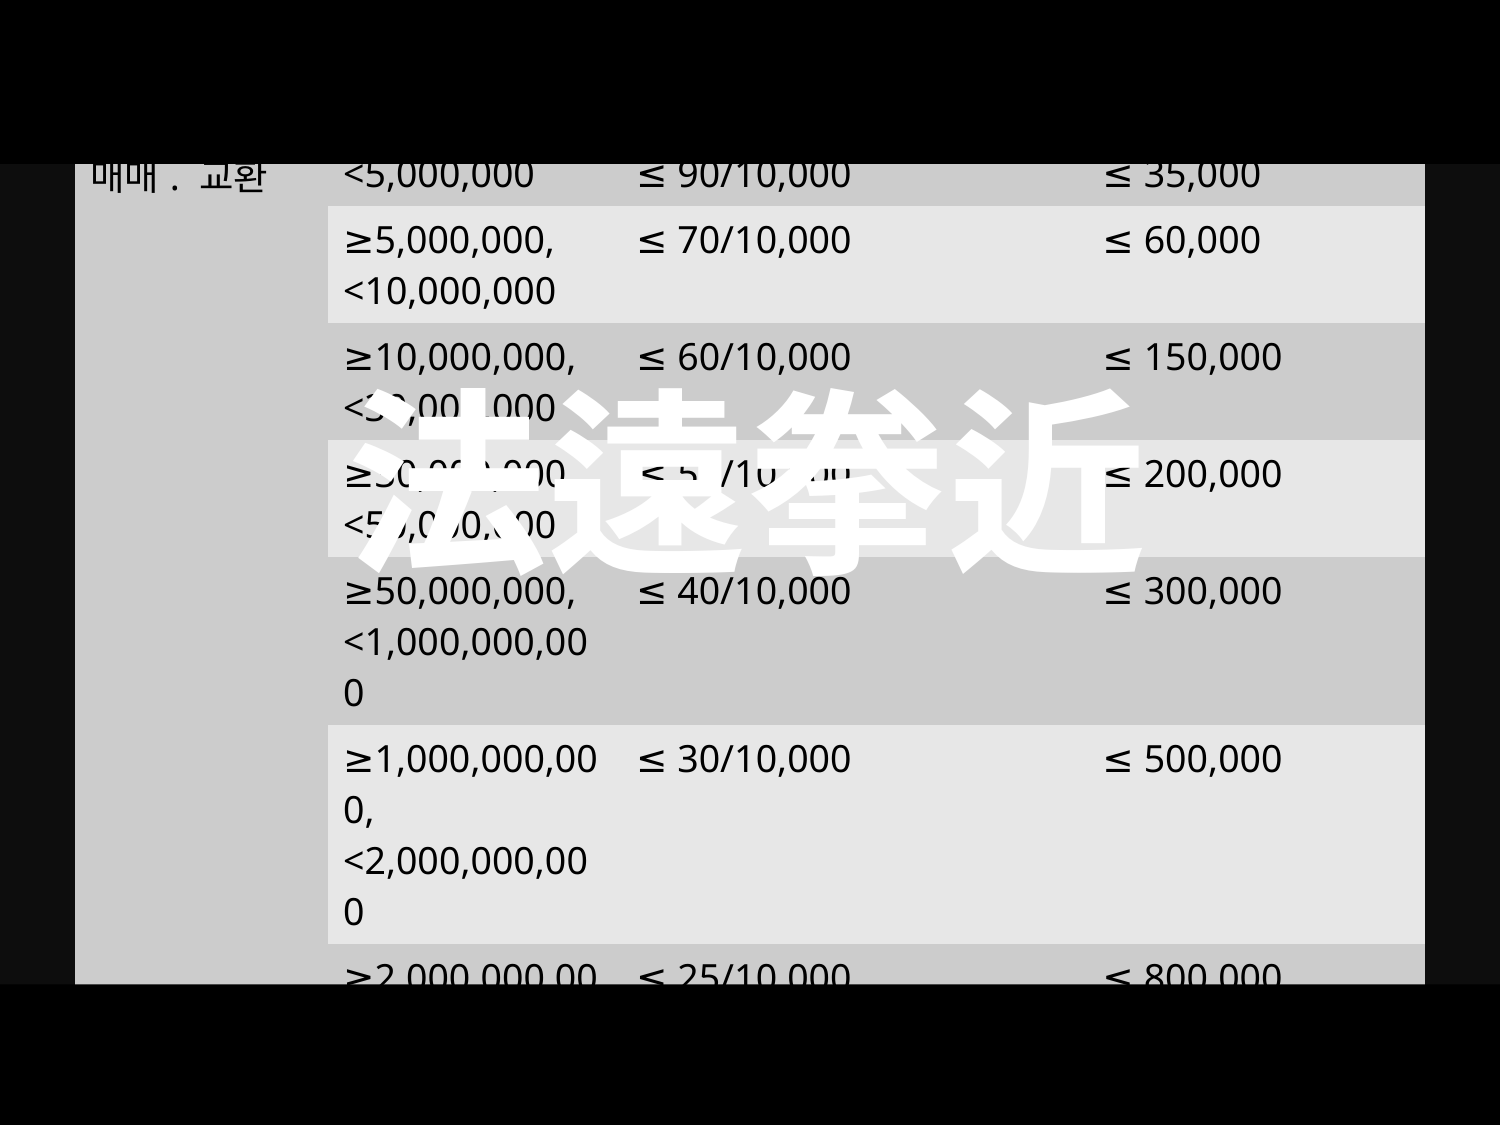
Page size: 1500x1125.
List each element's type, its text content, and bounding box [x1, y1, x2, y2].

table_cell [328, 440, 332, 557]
table_cell ≤ 90/10,000 [621, 166, 1087, 206]
table_cell ≥50,000,000, <1,000,000,000 [328, 557, 332, 725]
table_cell ≤ 500,000 [1087, 725, 1425, 944]
table_cell ≥5,000,000, <10,000,000 [328, 206, 621, 323]
table_cell ≤ 200,000 [1172, 440, 1425, 557]
table_cell ≤ 60,000 [1087, 206, 1425, 323]
table_cell ≤ 30/10,000 [621, 769, 1087, 944]
text_box 法遠拳近 [332, 351, 1172, 769]
table_cell ≤ 70/10,000 [621, 206, 1087, 323]
text_box [0, 982, 1500, 1125]
table_cell ≤ 35,000 [1087, 166, 1425, 206]
table_cell 매매. 교환 [75, 166, 328, 982]
table_cell ≥10,000,000, <30,000,000 [328, 323, 621, 440]
table_cell ≤ 800,000 [1087, 944, 1425, 982]
table_cell <5,000,000 [328, 166, 621, 206]
table_cell ≤ 25/10,000 [621, 944, 1087, 982]
text_box [0, 0, 1500, 166]
table_cell ≤ 300,000 [1172, 557, 1425, 725]
table_cell ≥1,000,000,000, <2,000,000,000 [328, 725, 621, 944]
table_cell ≤ 60/10,000 [621, 323, 1087, 351]
table_cell ≤ 150,000 [1087, 323, 1425, 440]
table_cell ≥2,000,000,000, <4,000,000,000 [328, 944, 621, 982]
